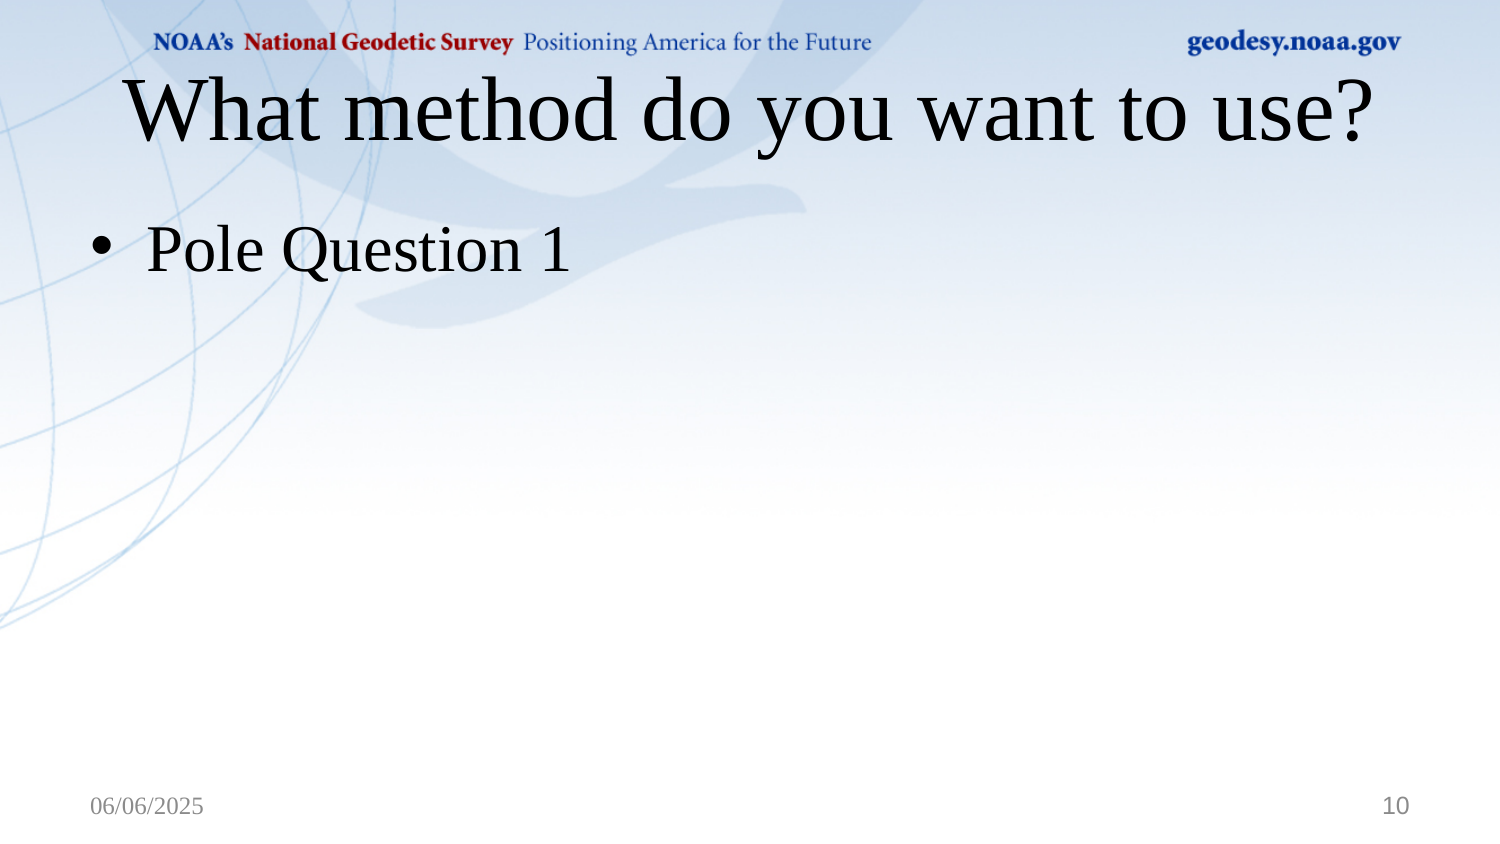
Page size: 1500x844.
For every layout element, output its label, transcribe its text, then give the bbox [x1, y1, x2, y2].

list Pole Question 1 [75, 196, 1425, 754]
picture [0, 0, 1500, 844]
slide_number 10 [1074, 782, 1425, 827]
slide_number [75, 782, 425, 827]
title What method do you want to use? [75, 33, 1425, 175]
